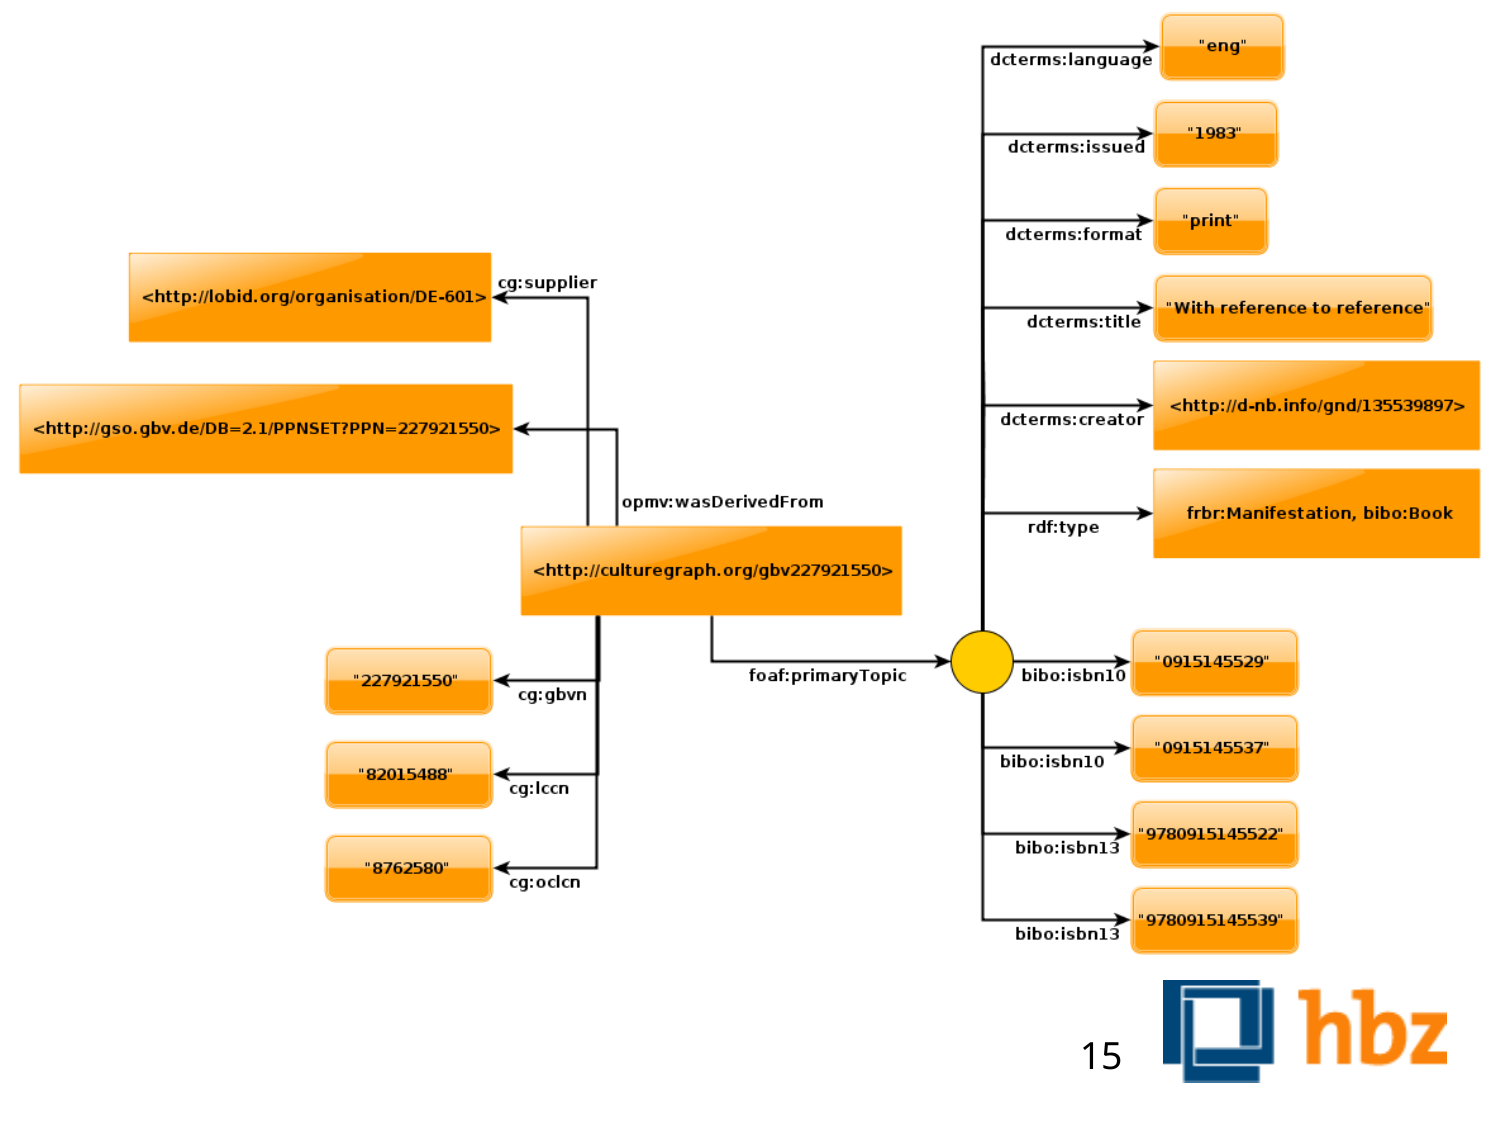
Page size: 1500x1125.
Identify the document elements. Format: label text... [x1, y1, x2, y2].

text_box 15 [1012, 1024, 1138, 1100]
picture [1163, 980, 1448, 1083]
picture [0, 0, 1500, 974]
